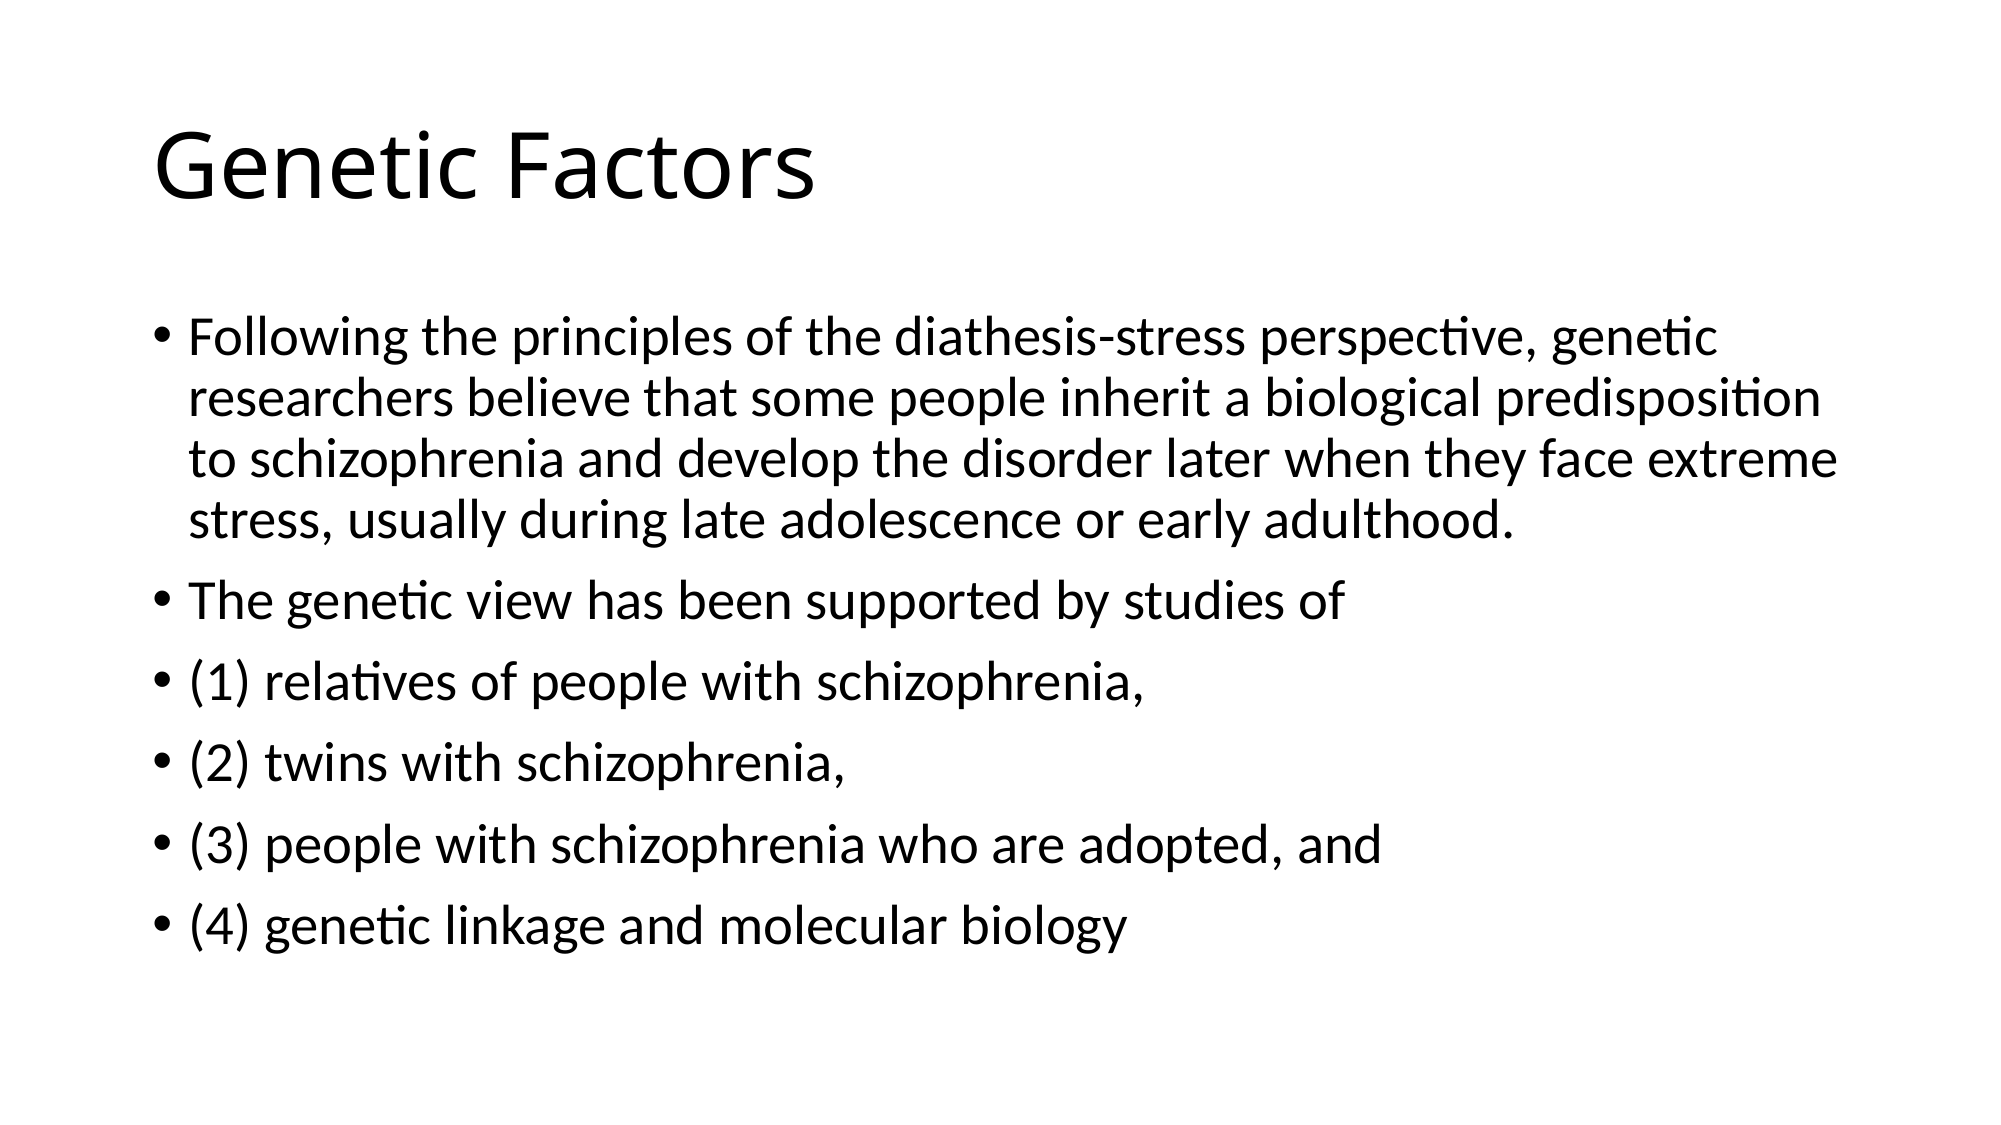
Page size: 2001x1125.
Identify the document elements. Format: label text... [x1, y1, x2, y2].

title Genetic Factors [137, 59, 1863, 278]
list Following the principles of the diathesis-stress perspective, genetic researchers believe that some people inherit a biological predisposition to schizophrenia and develop the disorder later when they face extreme stress, usually during late adolescence or early adulthood. The genetic view has been supported by studies of (1) relatives of people with schizophrenia, (2) twins with schizophrenia, (3) people with schizophrenia who are adopted, and (4) genetic linkage and molecular biology [137, 299, 1863, 1014]
